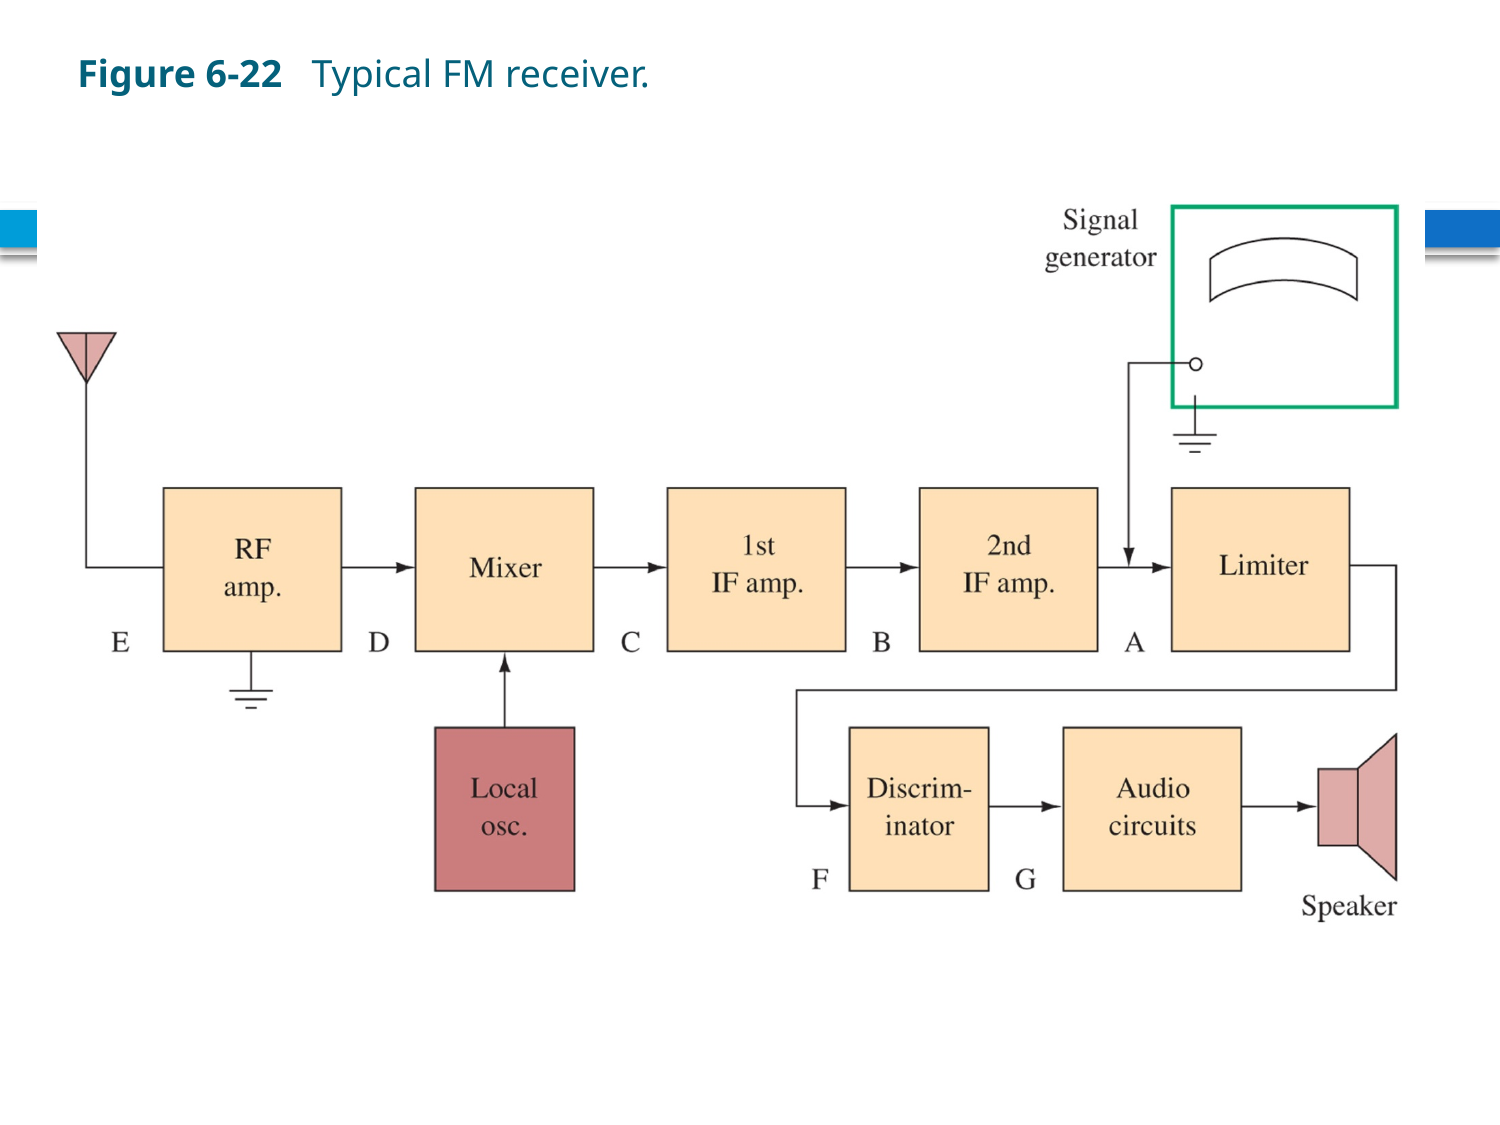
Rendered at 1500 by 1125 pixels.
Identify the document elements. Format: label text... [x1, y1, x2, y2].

picture [37, 182, 1426, 943]
title Figure 6-22 Typical FM receiver. [62, 45, 1425, 100]
